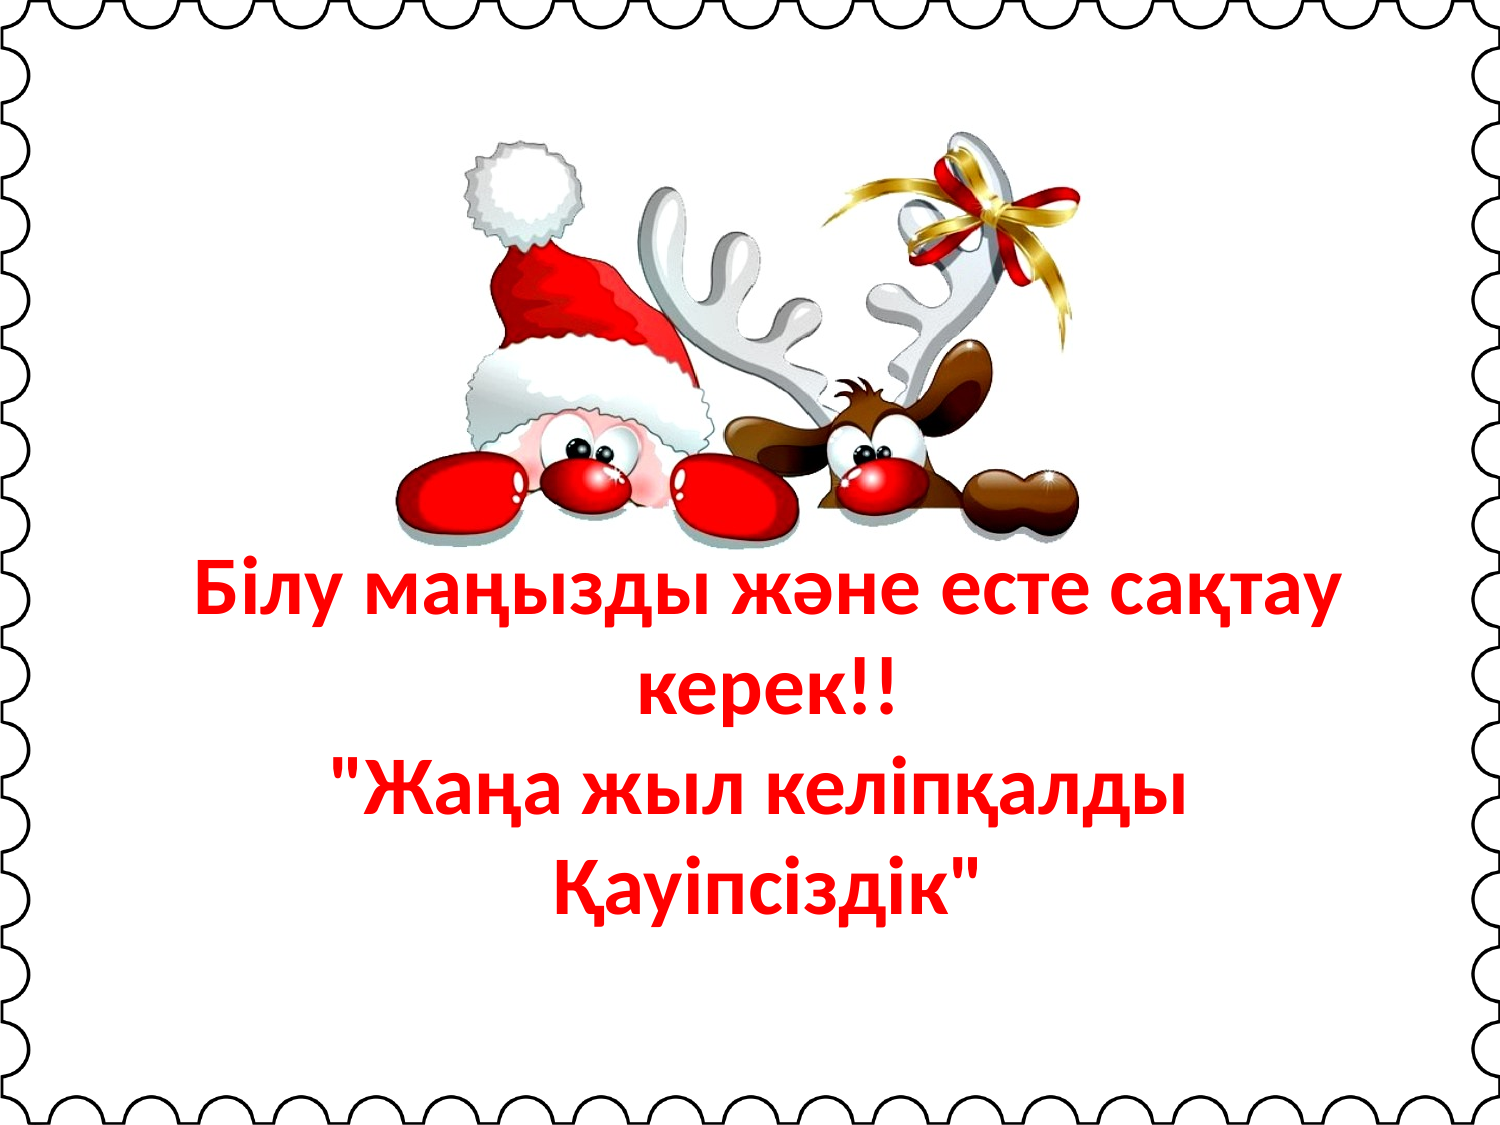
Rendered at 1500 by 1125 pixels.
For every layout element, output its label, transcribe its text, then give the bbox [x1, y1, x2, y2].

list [359, 125, 1117, 551]
title Білу маңызды және есте сақтау керек!! "Жаңа жыл келіпқалды Қауіпсіздік" [93, 633, 1444, 1059]
picture [0, 0, 1500, 1125]
